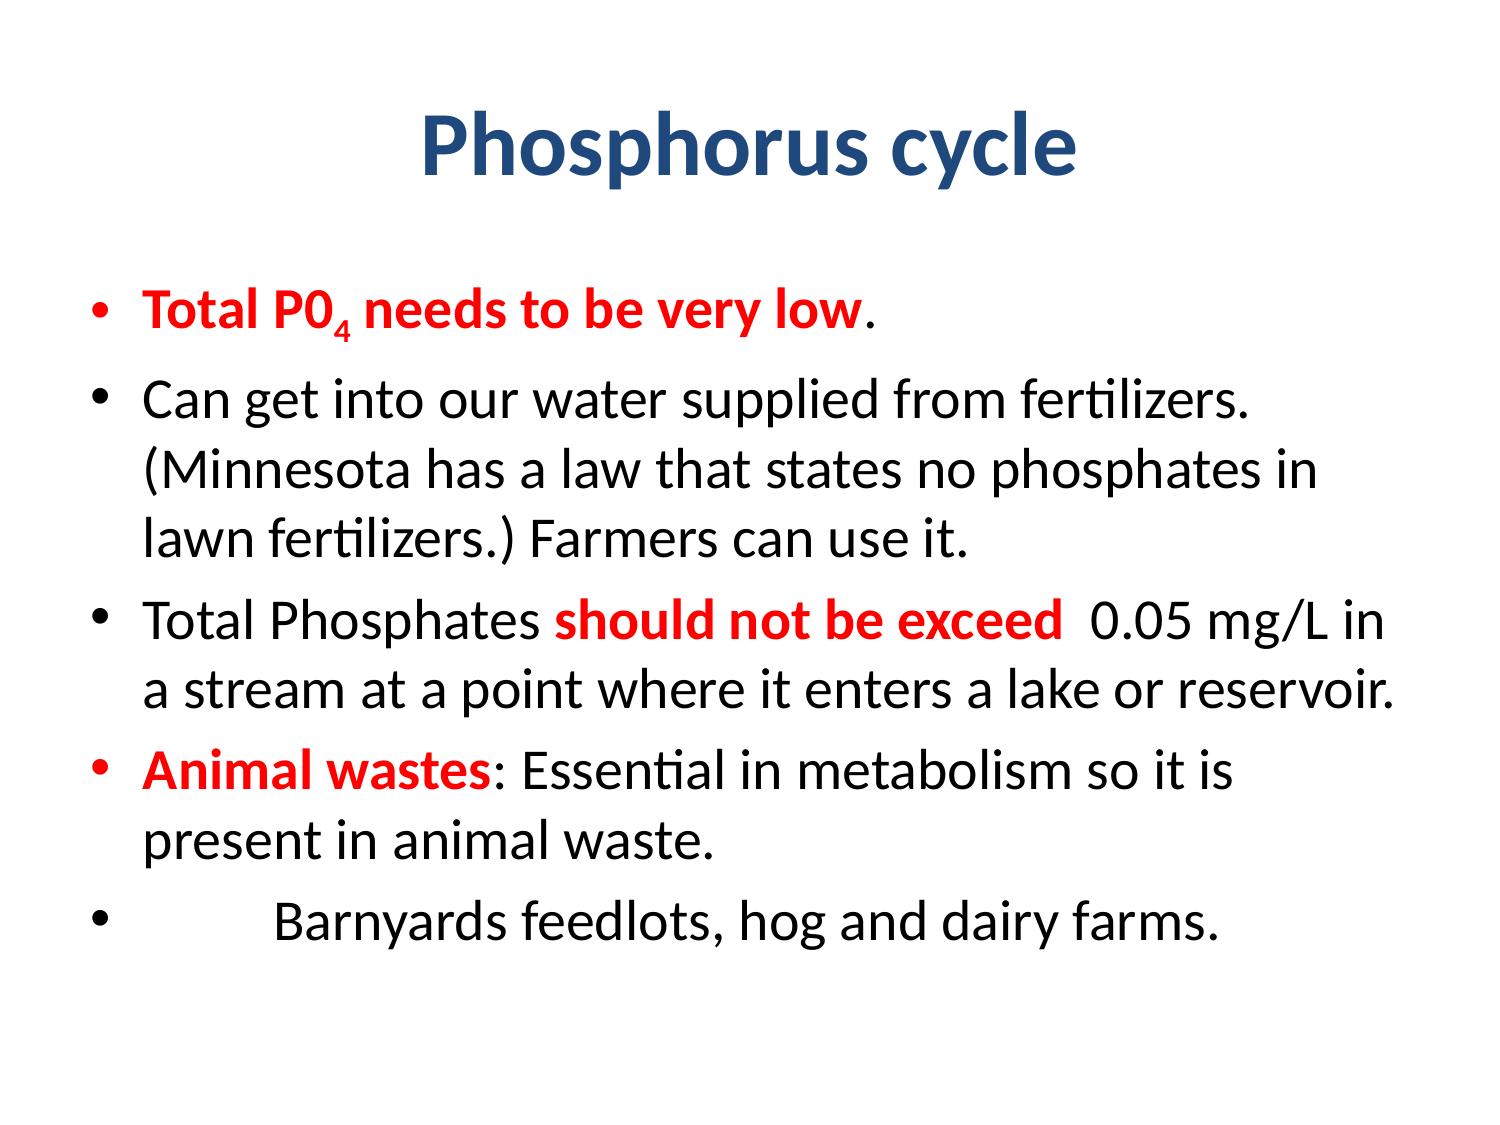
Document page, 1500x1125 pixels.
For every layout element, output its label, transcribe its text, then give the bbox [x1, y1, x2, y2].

title Phosphorus cycle [75, 45, 1425, 233]
list Total P04 needs to be very low. Can get into our water supplied from fertilizers. (Minnesota has a law that states no phosphates in lawn fertilizers.) Farmers can use it. Total Phosphates should not be exceed 0.05 mg/L in a stream at a point where it enters a lake or reservoir. Animal wastes: Essential in metabolism so it is present in animal waste. Barnyards feedlots, hog and dairy farms. [75, 262, 1425, 1005]
